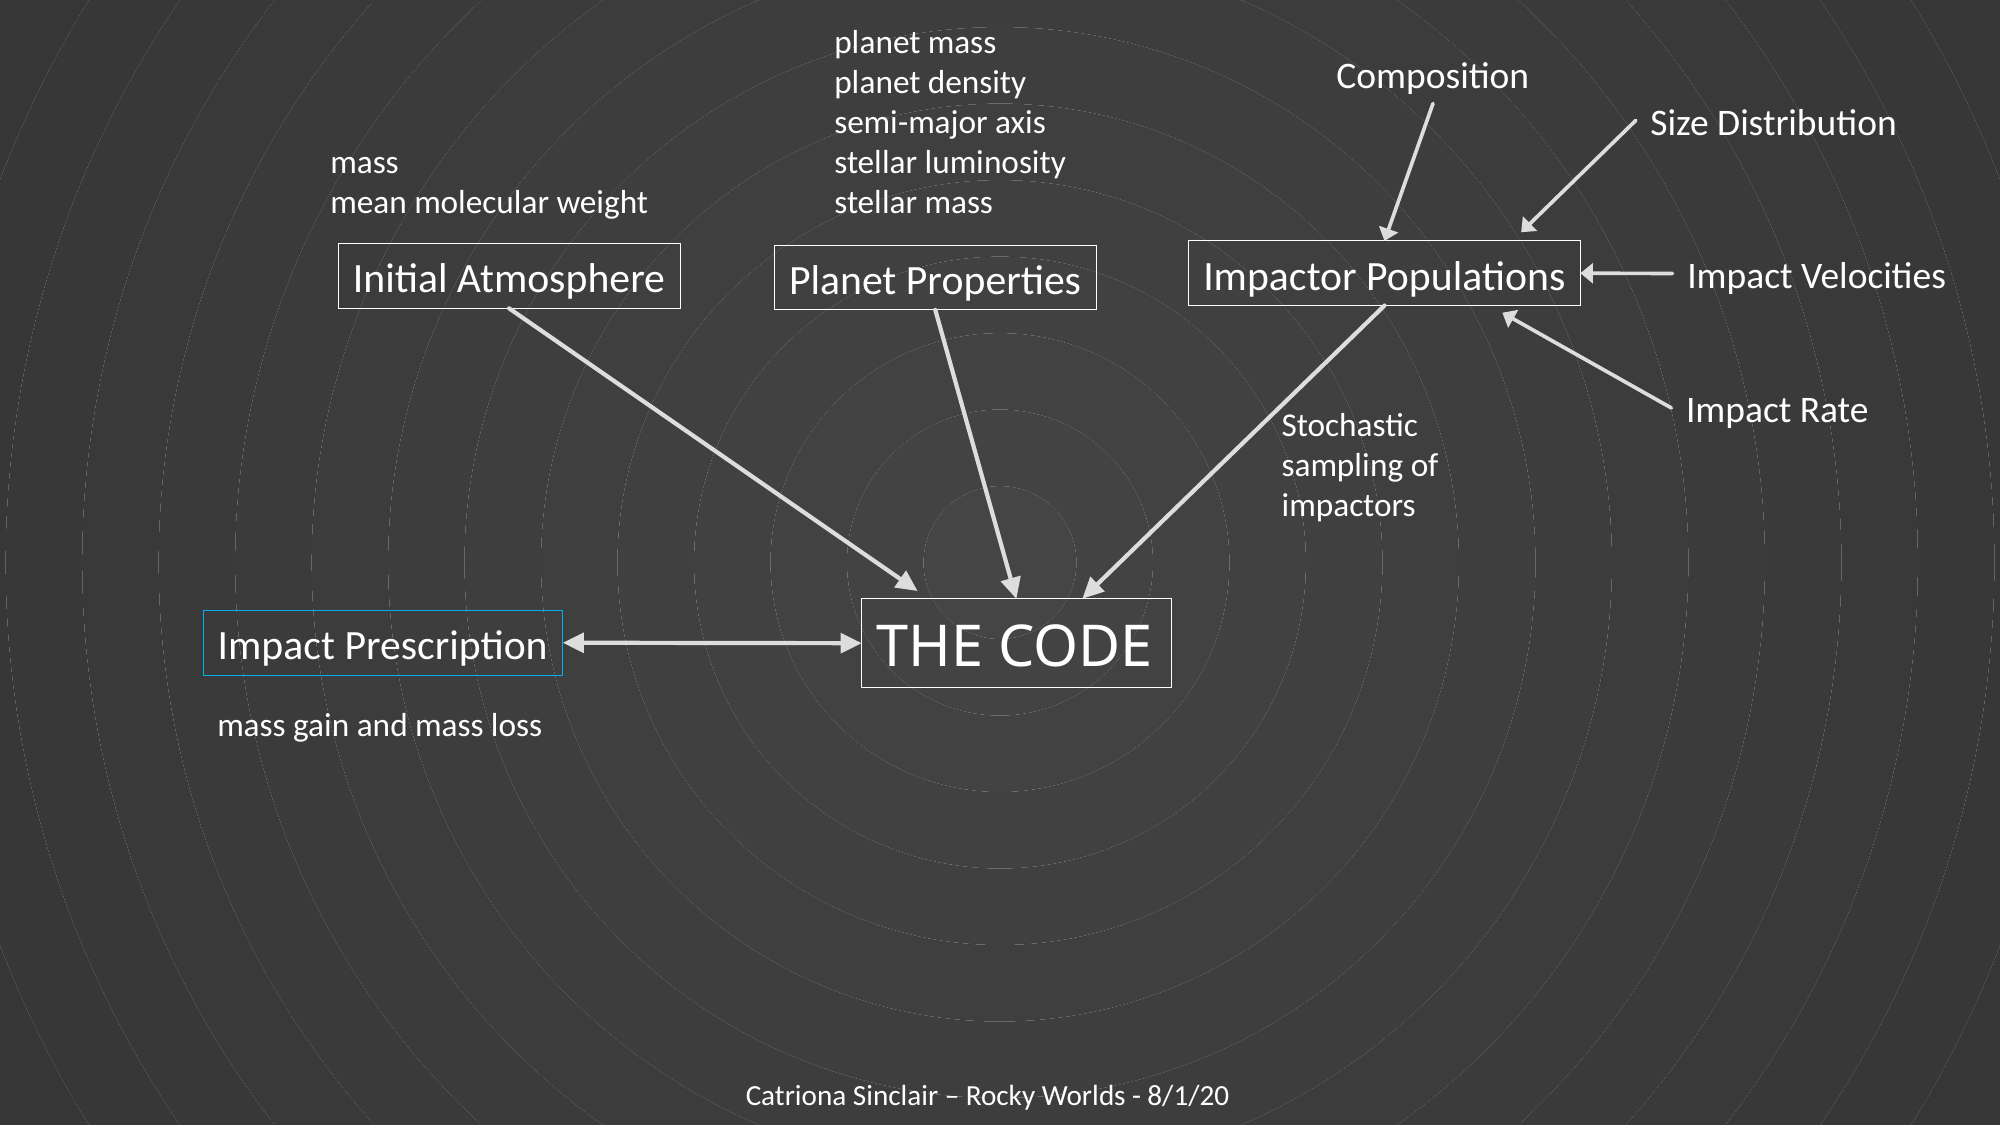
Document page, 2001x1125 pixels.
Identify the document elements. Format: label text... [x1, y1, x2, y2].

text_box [508, 308, 918, 592]
text_box Impact Rate [1671, 378, 1884, 438]
text_box Size Distribution [1635, 90, 1913, 151]
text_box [1520, 120, 1635, 233]
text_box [1384, 104, 1434, 242]
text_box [1082, 306, 1385, 599]
text_box Planet Properties [774, 245, 1097, 310]
text_box Stochastic sampling of impactors [1390, 395, 1469, 531]
text_box Impact Prescription [203, 610, 563, 676]
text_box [1502, 312, 1671, 409]
text_box Impact Velocities [1672, 243, 1962, 304]
title The code [861, 598, 1172, 688]
text_box Composition [1321, 43, 1545, 104]
text_box mass gain and mass loss [202, 695, 558, 751]
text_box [934, 310, 1017, 599]
footer Catriona Sinclair – Rocky Worlds - 8/1/20 [730, 1062, 1270, 1125]
text_box planet mass planet density semi-major axis stellar luminosity stellar mass [819, 12, 1082, 228]
text_box Initial Atmosphere [338, 243, 681, 309]
text_box mass mean molecular weight [315, 132, 664, 228]
text_box Impactor Populations [1188, 240, 1581, 306]
